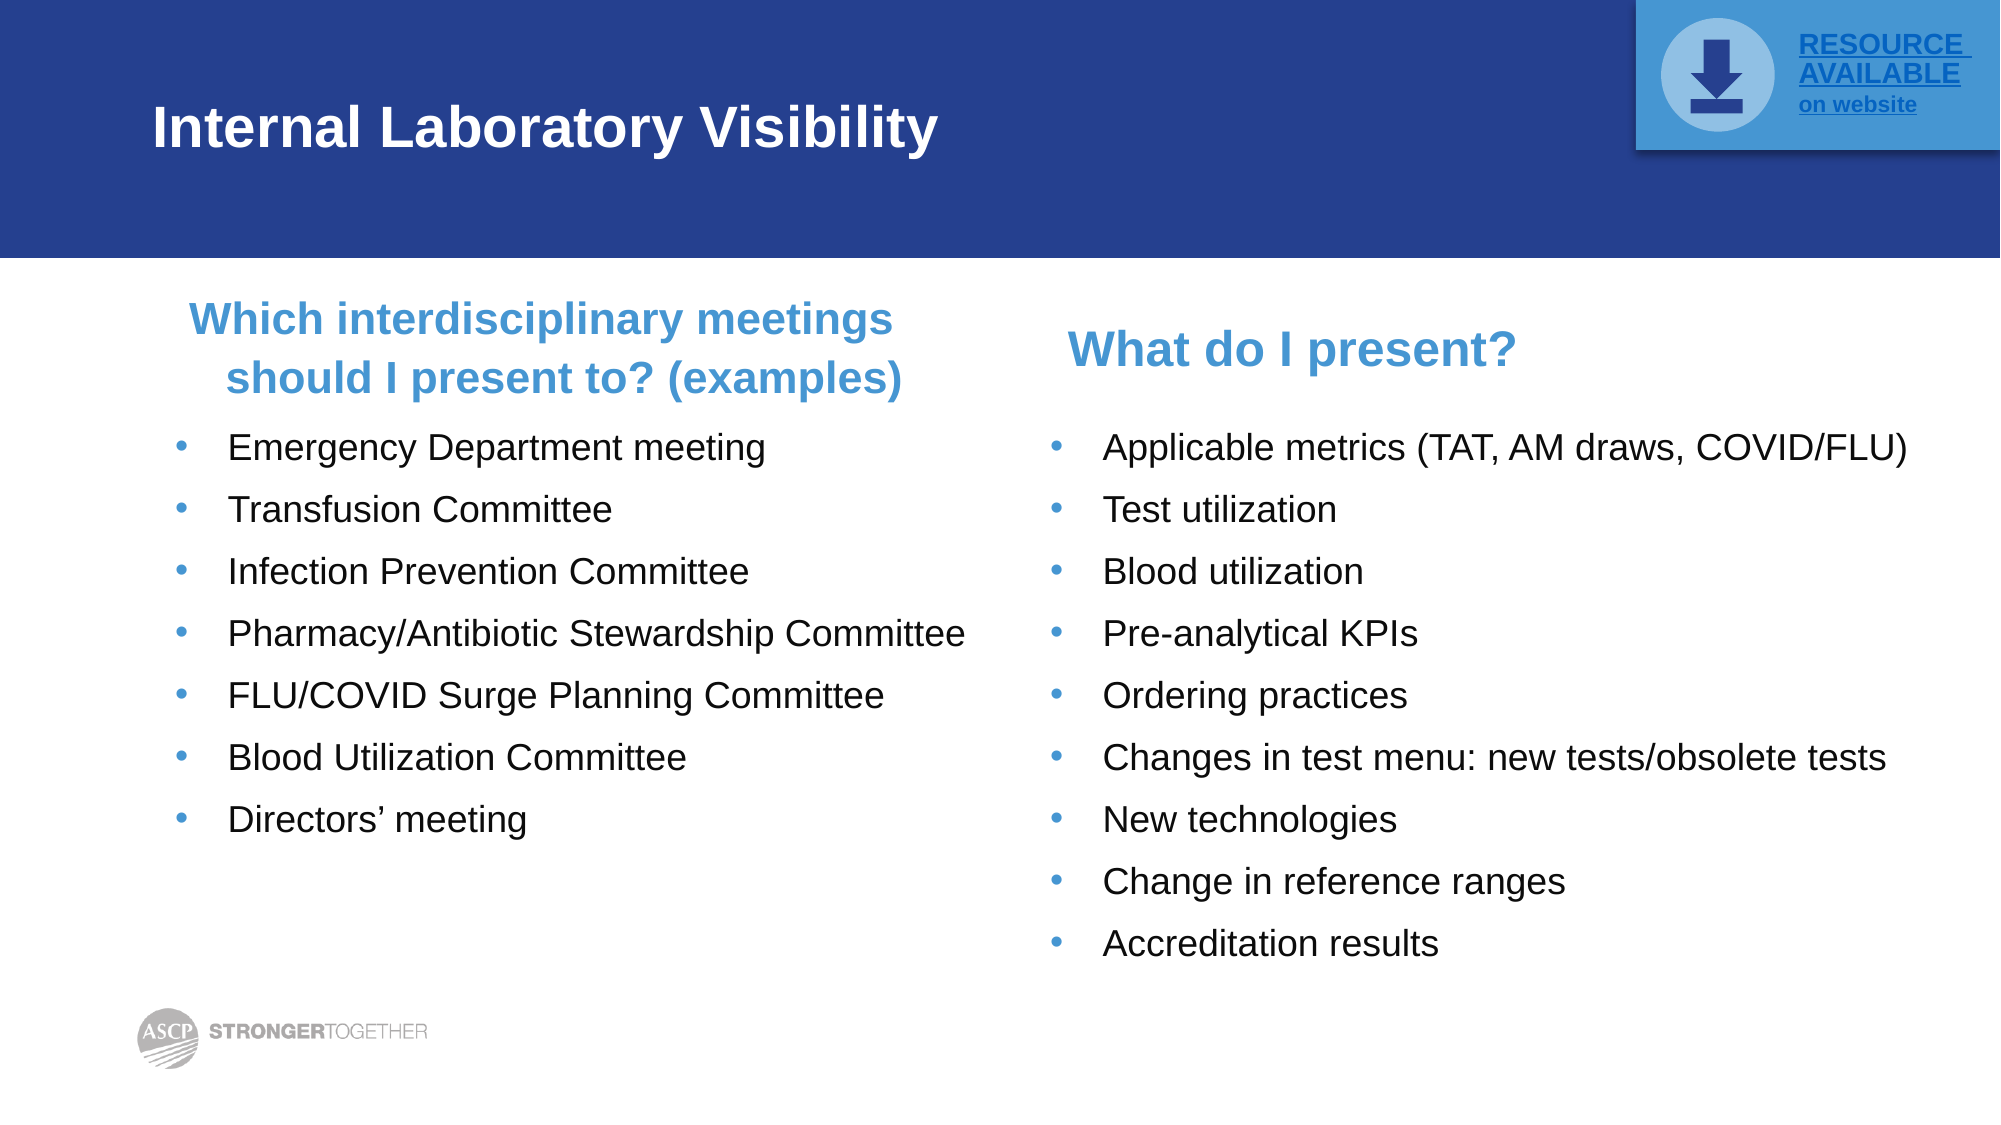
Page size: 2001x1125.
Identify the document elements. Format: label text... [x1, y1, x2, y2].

list Which interdisciplinary meetings should I present to? (examples) [137, 275, 984, 410]
picture [137, 1008, 427, 1069]
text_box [1635, 0, 2000, 151]
list Emergency Department meeting Transfusion Committee Infection Prevention Committee Pharmacy/Antibiotic Stewardship Committee FLU/COVID Surge Planning Committee Blood Utilization Committee Directors’ meeting [137, 410, 984, 946]
list What do I present? [1012, 275, 1863, 410]
title Internal Laboratory Visibility [137, 20, 1863, 238]
list Applicable metrics (TAT, AM draws, COVID/FLU) Test utilization Blood utilization Pre-analytical KPIs Ordering practices Changes in test menu: new tests/obsolete tests New technologies Change in reference ranges Accreditation results [1012, 410, 1929, 1067]
